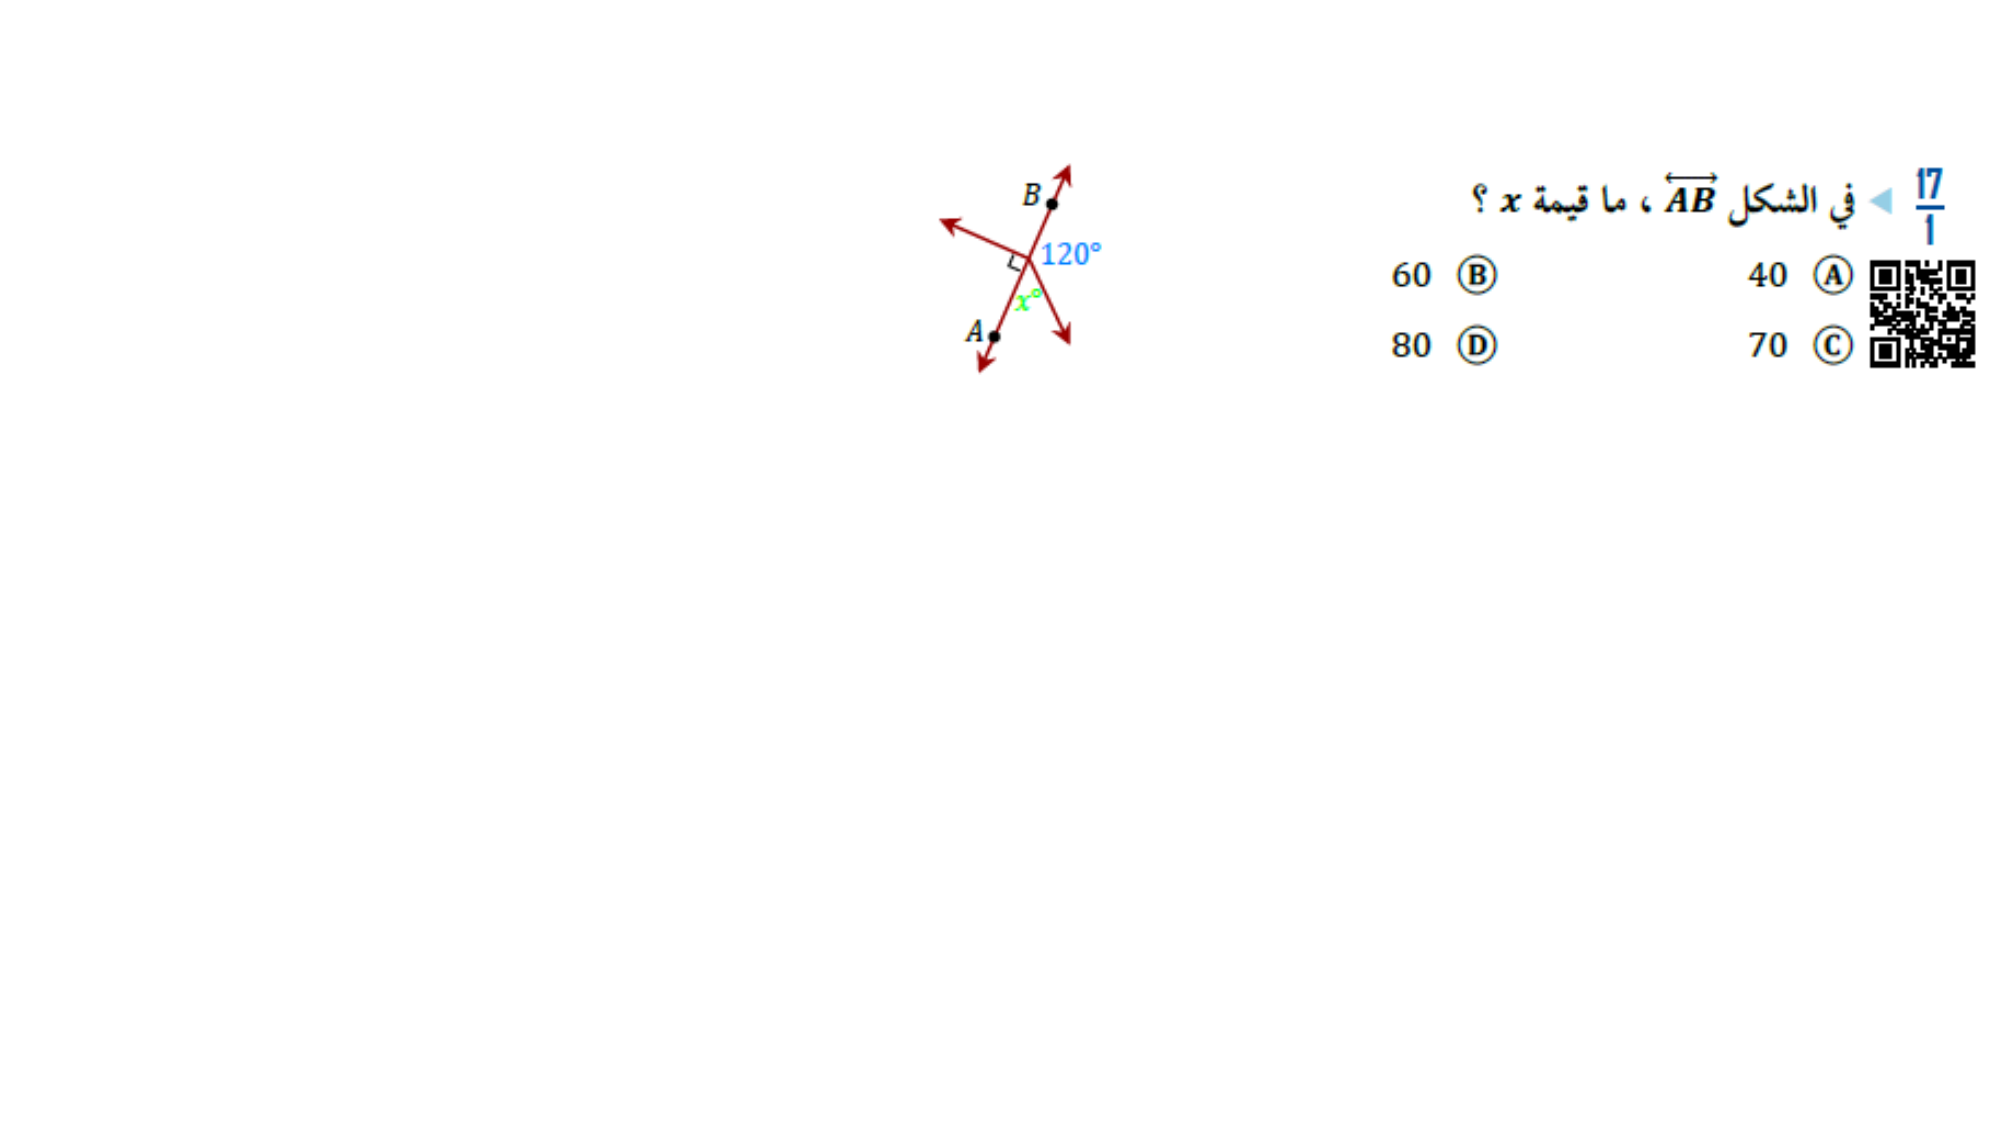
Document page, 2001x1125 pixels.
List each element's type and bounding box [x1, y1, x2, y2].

picture [918, 151, 1978, 397]
